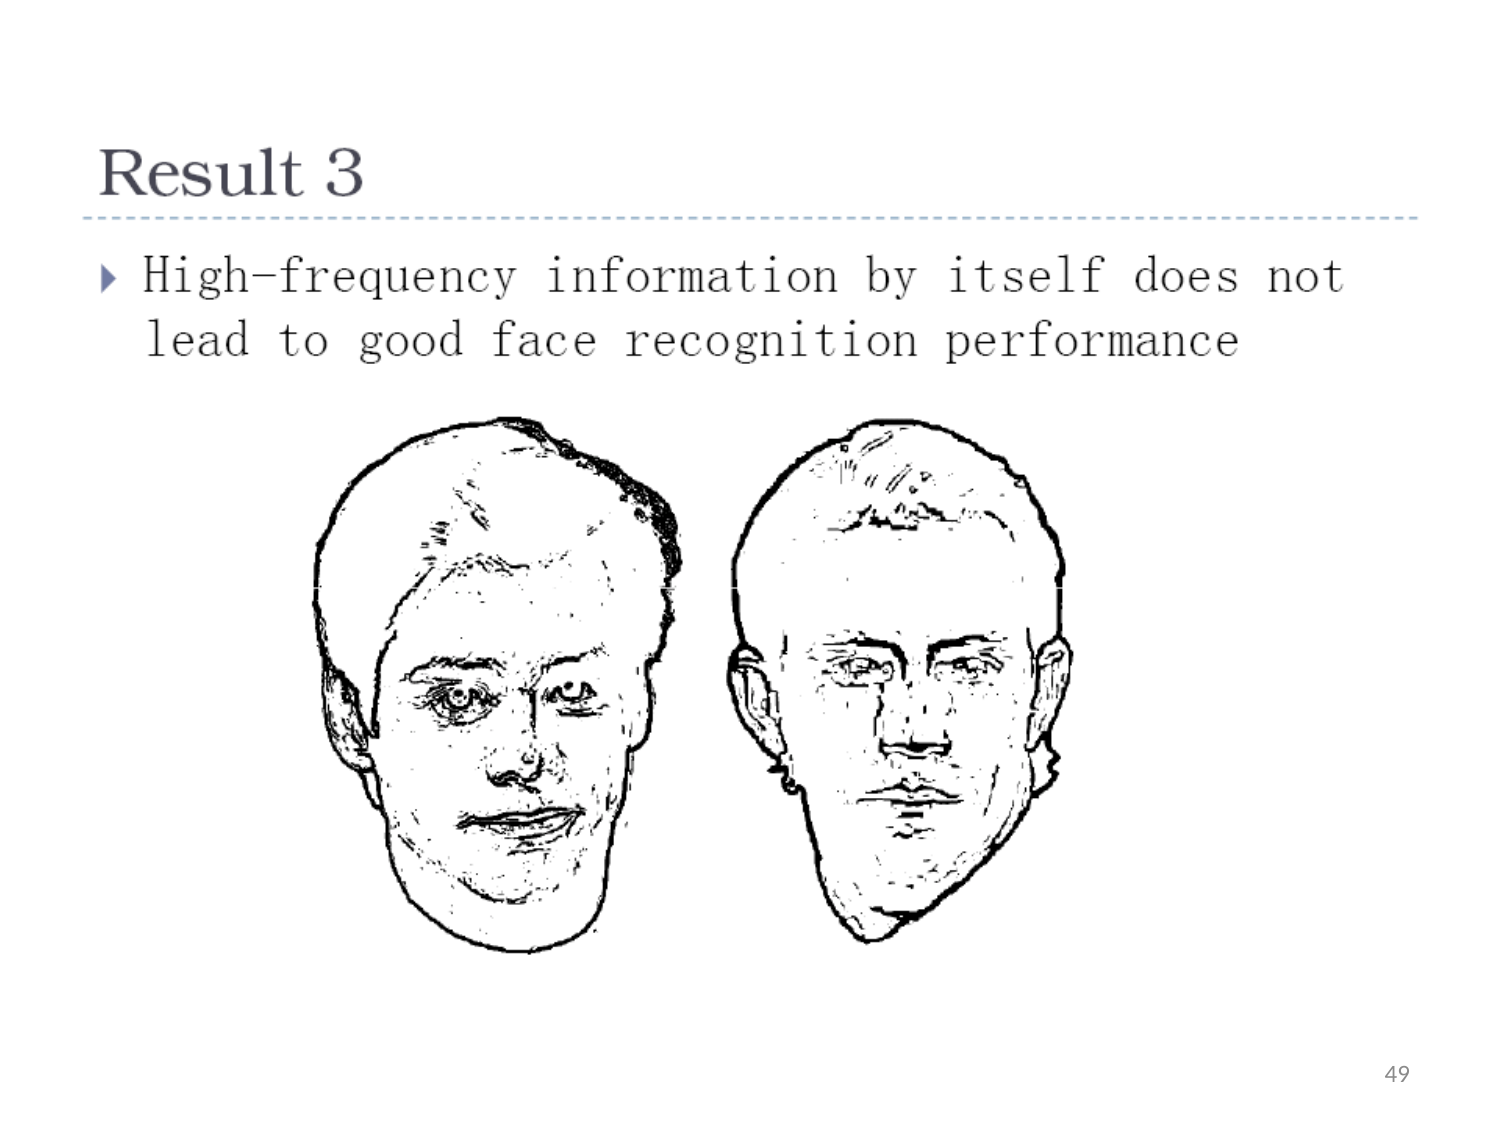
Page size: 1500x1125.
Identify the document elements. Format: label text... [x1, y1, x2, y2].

slide_number 49 [1074, 1042, 1425, 1103]
picture [56, 131, 1444, 994]
